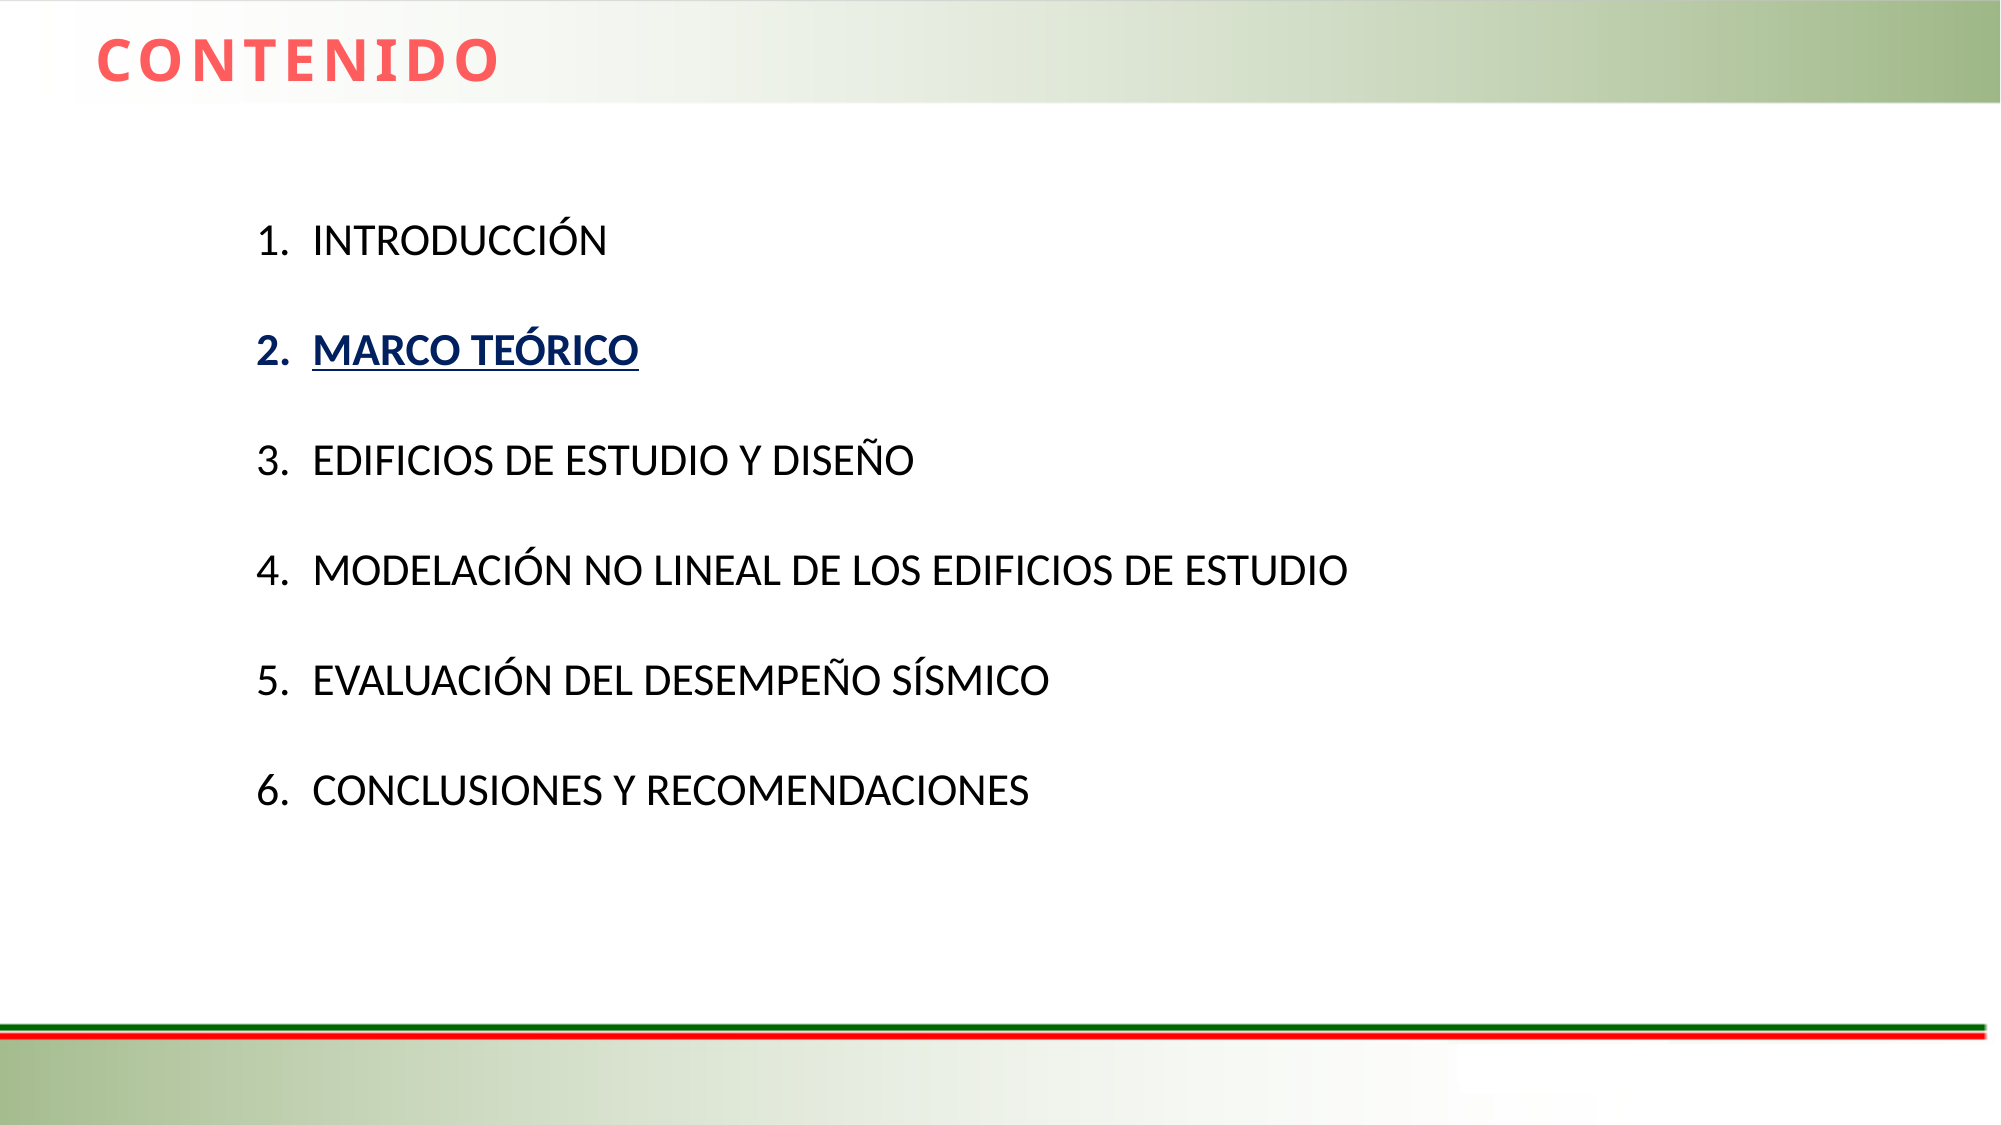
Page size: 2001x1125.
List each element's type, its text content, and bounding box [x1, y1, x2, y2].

text_box INTRODUCCIÓN MARCO TEÓRICO EDIFICIOS DE ESTUDIO Y DISEÑO MODELACIÓN NO LINEAL DE LOS EDIFICIOS DE ESTUDIO EVALUACIÓN DEL DESEMPEÑO SÍSMICO CONCLUSIONES Y RECOMENDACIONES [241, 147, 1424, 822]
picture [0, 0, 2001, 1125]
text_box CONTENIDO [80, 15, 516, 101]
